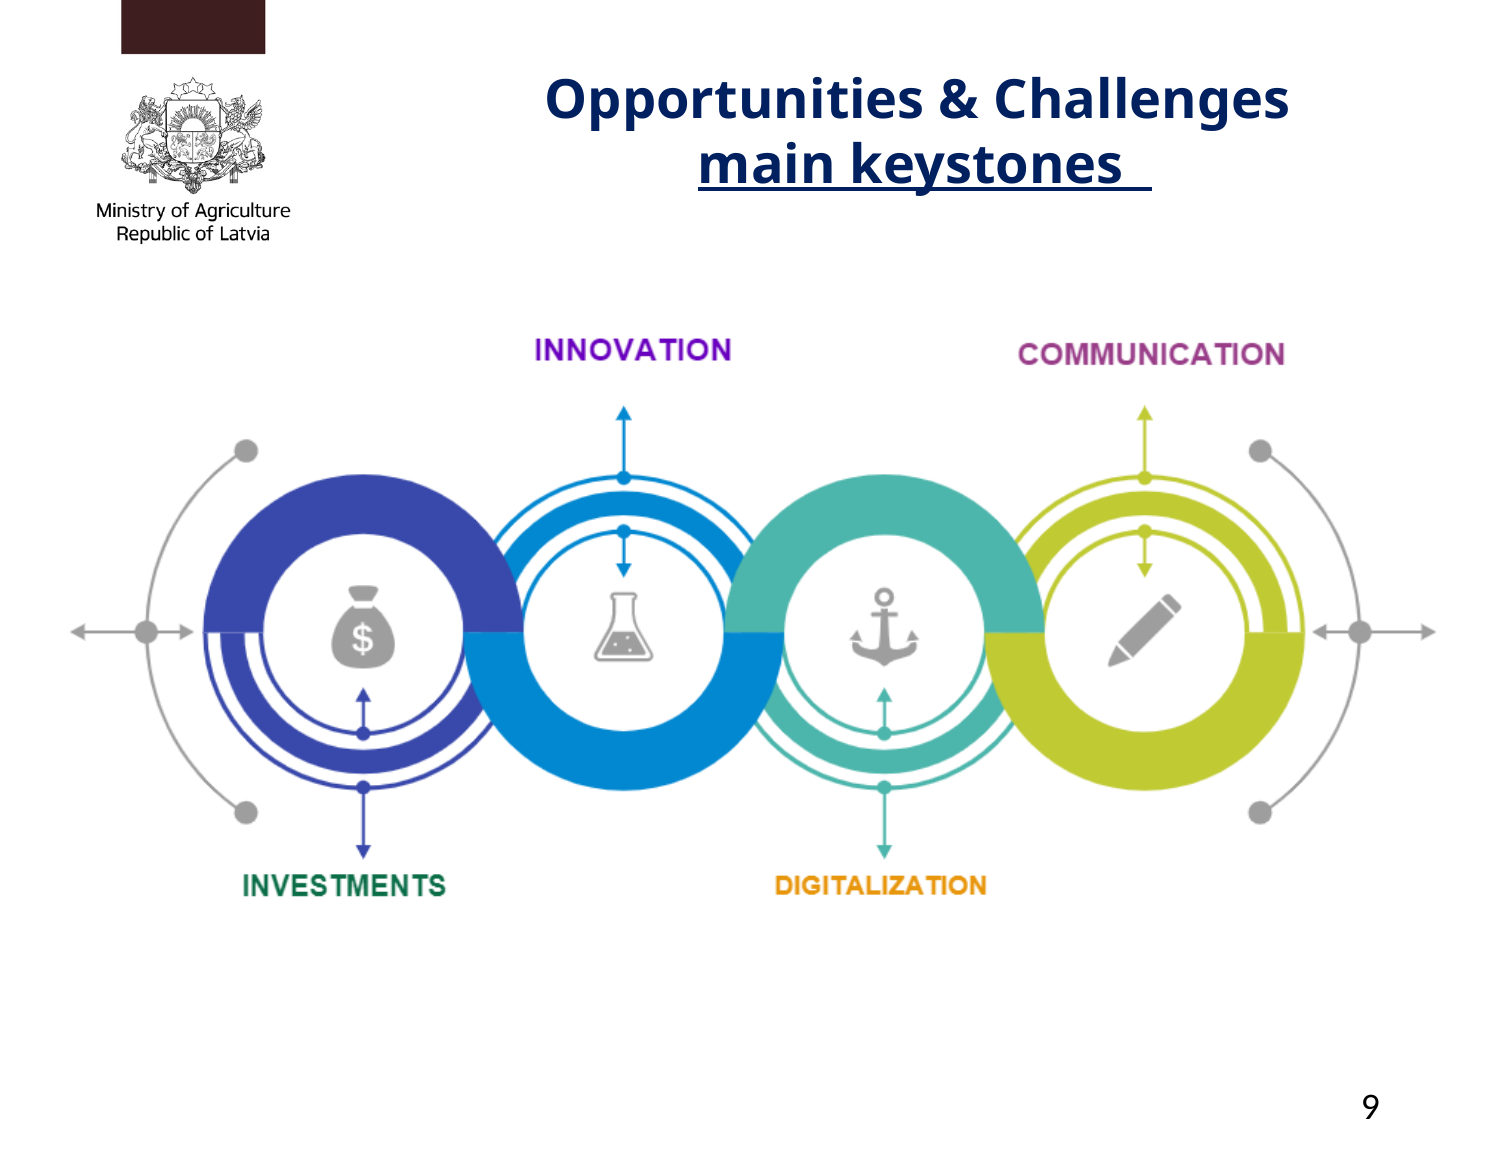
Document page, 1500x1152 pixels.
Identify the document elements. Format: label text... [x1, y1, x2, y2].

title Opportunities & Challenges main keystones [425, 63, 1425, 238]
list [56, 279, 1500, 946]
picture [48, 0, 349, 329]
